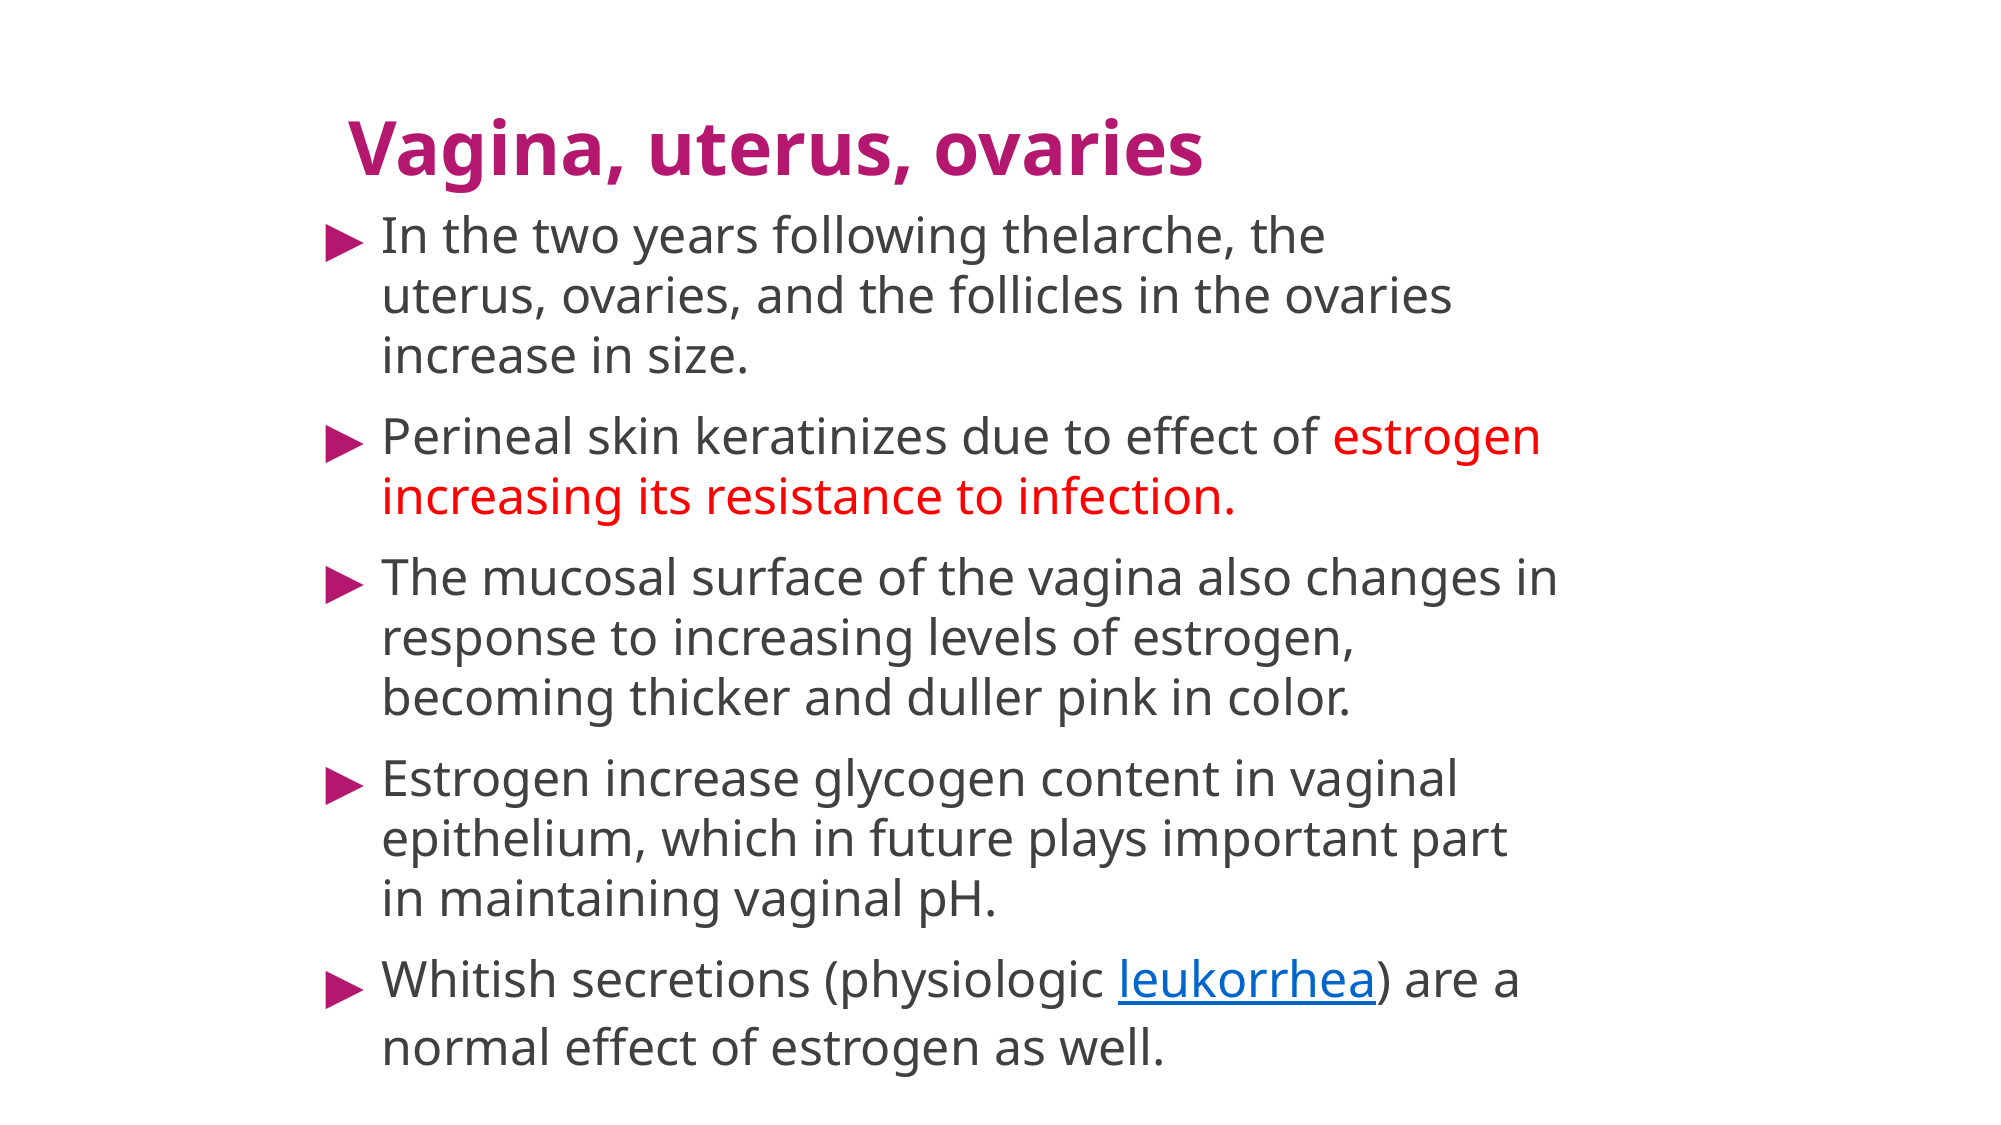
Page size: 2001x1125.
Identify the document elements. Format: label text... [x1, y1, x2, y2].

list In the two years following thelarche, the uterus, ovaries, and the follicles in the ovaries increase in size. Perineal skin keratinizes due to effect of estrogen increasing its resistance to infection. The mucosal surface of the vagina also changes in response to increasing levels of estrogen, becoming thicker and duller pink in color. Estrogen increase glycogen content in vaginal epithelium, which in future plays important part in maintaining vaginal pH. Whitish secretions (physiologic leukorrhea) are a normal effect of estrogen as well. [310, 196, 1582, 1125]
title Vagina, uterus, ovaries [333, 92, 1392, 196]
